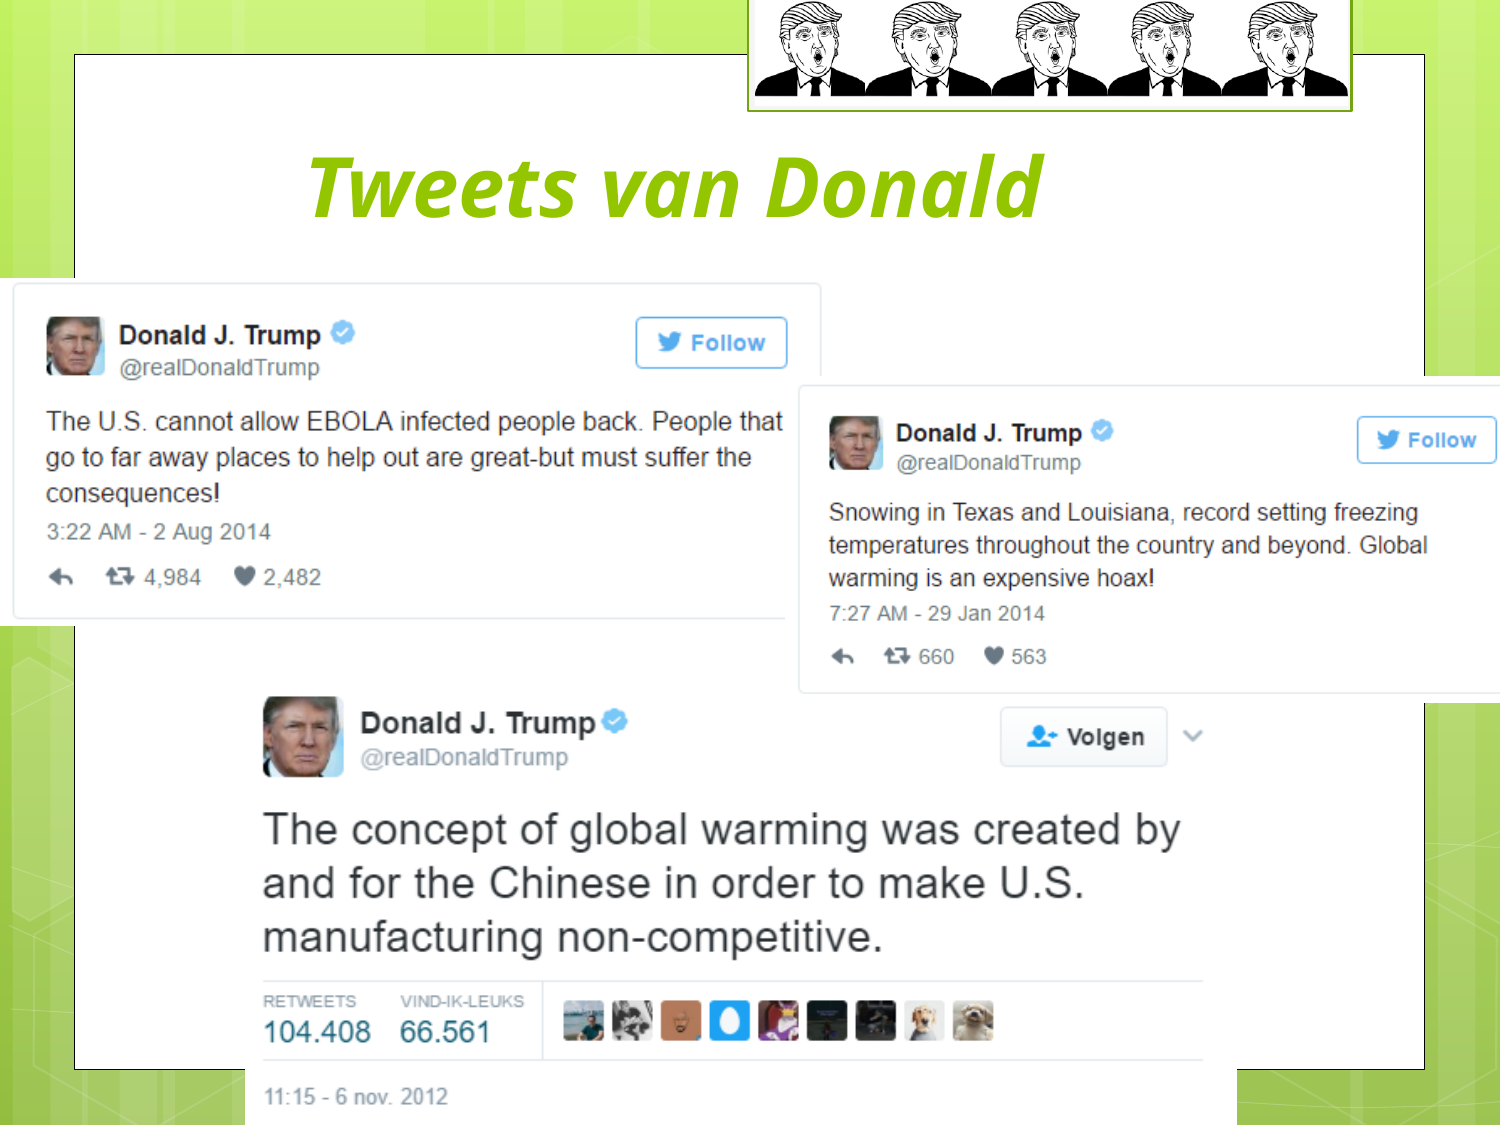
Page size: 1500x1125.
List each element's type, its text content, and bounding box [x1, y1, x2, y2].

picture [755, 0, 1348, 106]
picture [0, 278, 1500, 703]
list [244, 680, 1237, 1125]
title Tweets van Donald [289, 54, 1442, 243]
